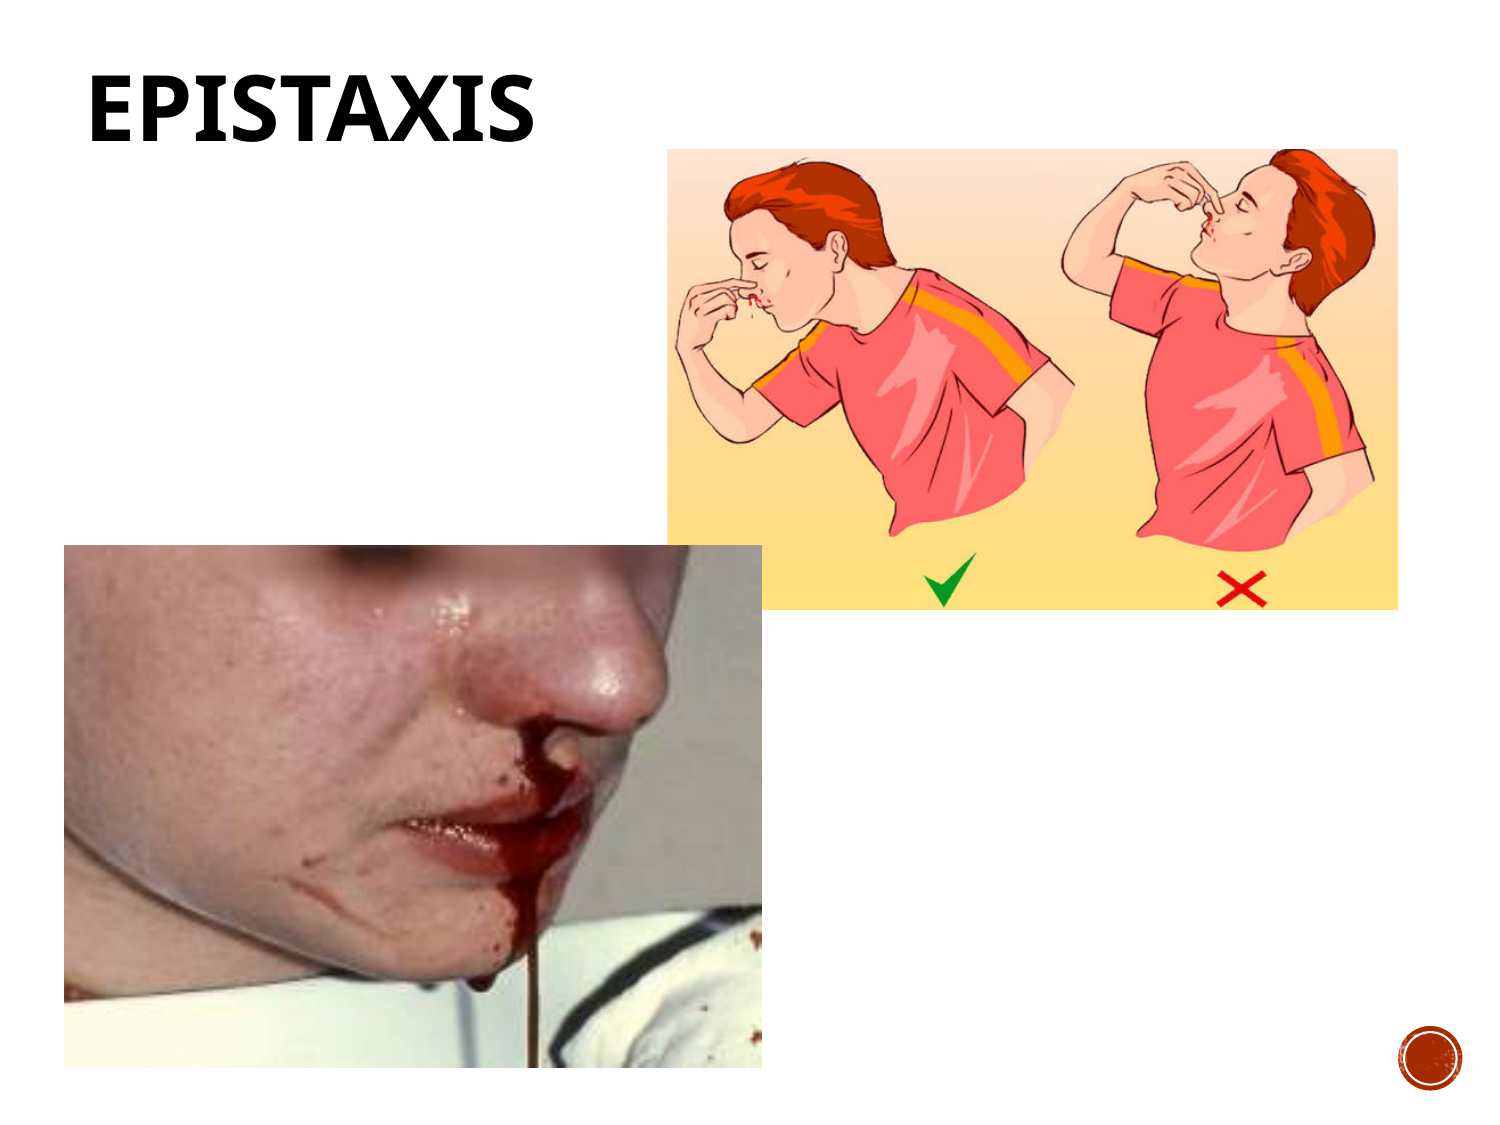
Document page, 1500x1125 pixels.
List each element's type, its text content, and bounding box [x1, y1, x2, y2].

picture [64, 149, 1399, 1068]
text_box epistaxis [69, 54, 1345, 319]
